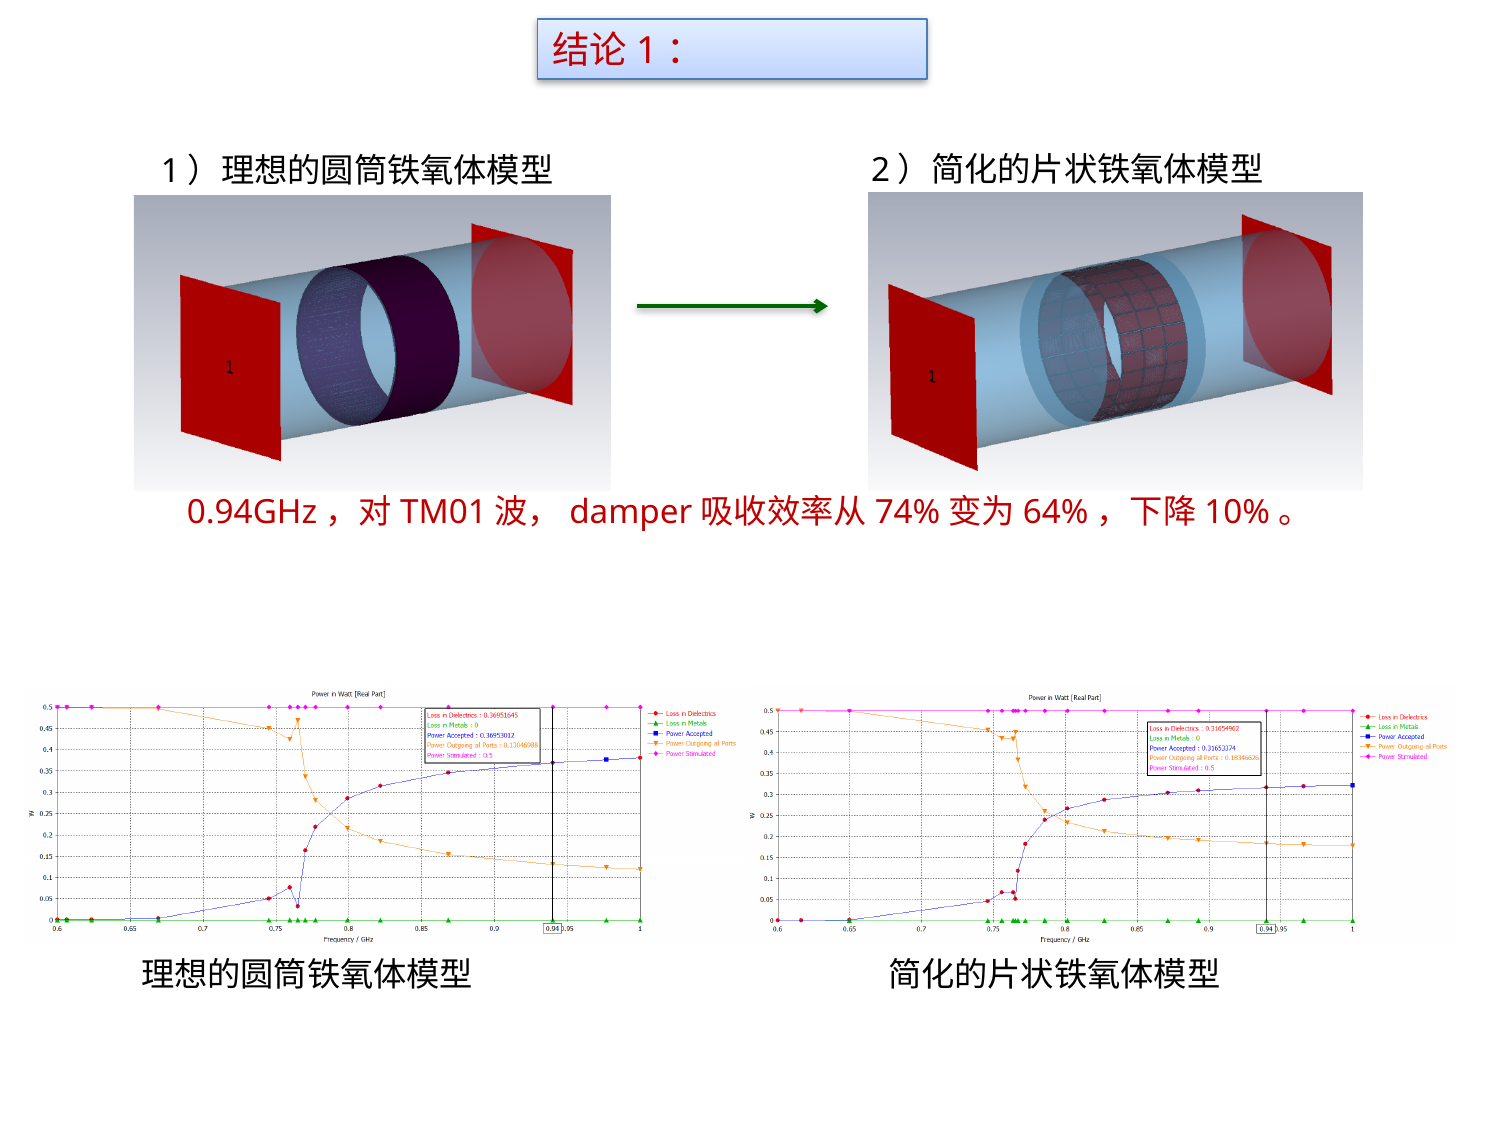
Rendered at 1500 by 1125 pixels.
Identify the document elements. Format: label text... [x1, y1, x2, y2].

text_box 理想的圆筒铁氧体模型 [126, 954, 489, 1001]
text_box 结论1： [537, 18, 928, 80]
text_box 1）理想的圆筒铁氧体模型 [146, 141, 569, 193]
picture [22, 680, 1462, 946]
picture [867, 191, 1364, 491]
picture [133, 194, 612, 491]
text_box 2）简化的片状铁氧体模型 [856, 140, 1279, 196]
text_box 简化的片状铁氧体模型 [873, 955, 1236, 1001]
text_box 0.94GHz，对TM01波，damper吸收效率从74%变为64%，下降10%。 [172, 483, 1327, 538]
